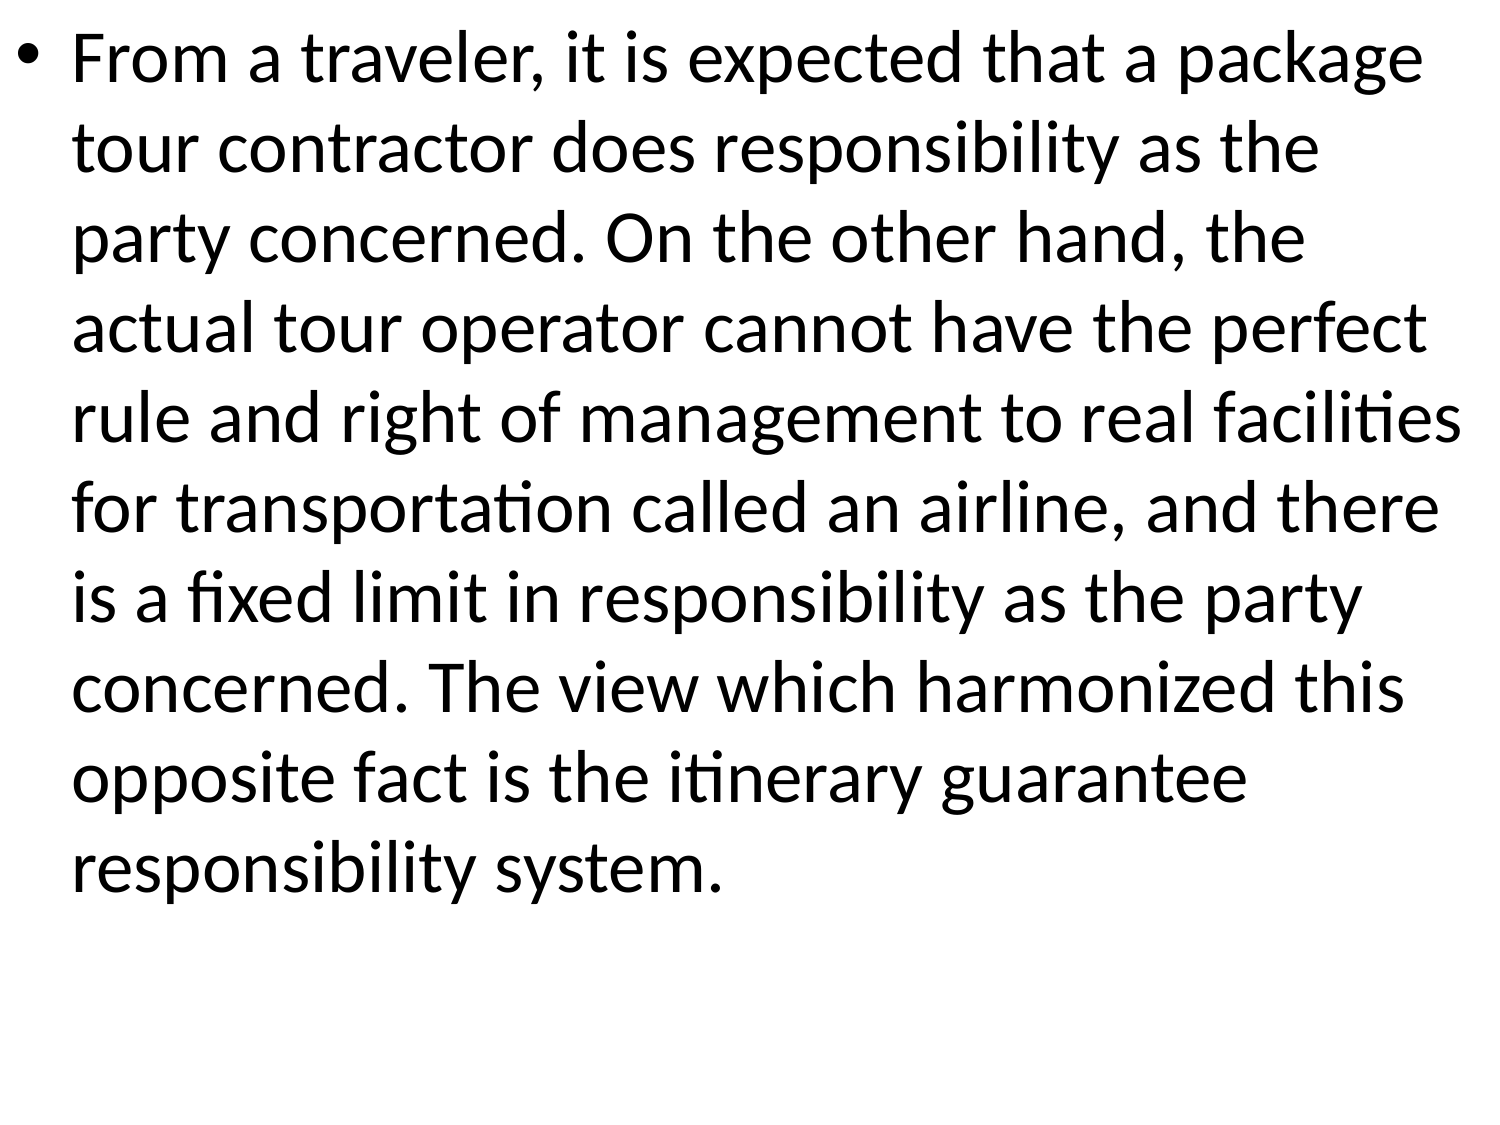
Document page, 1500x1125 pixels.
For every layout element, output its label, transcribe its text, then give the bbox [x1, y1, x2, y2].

list From a traveler, it is expected that a package tour contractor does responsibility as the party concerned. On the other hand, the actual tour operator cannot have the perfect rule and right of management to real facilities for transportation called an airline, and there is a fixed limit in responsibility as the party concerned. The view which harmonized this opposite fact is the itinerary guarantee responsibility system. [0, 0, 1500, 1125]
